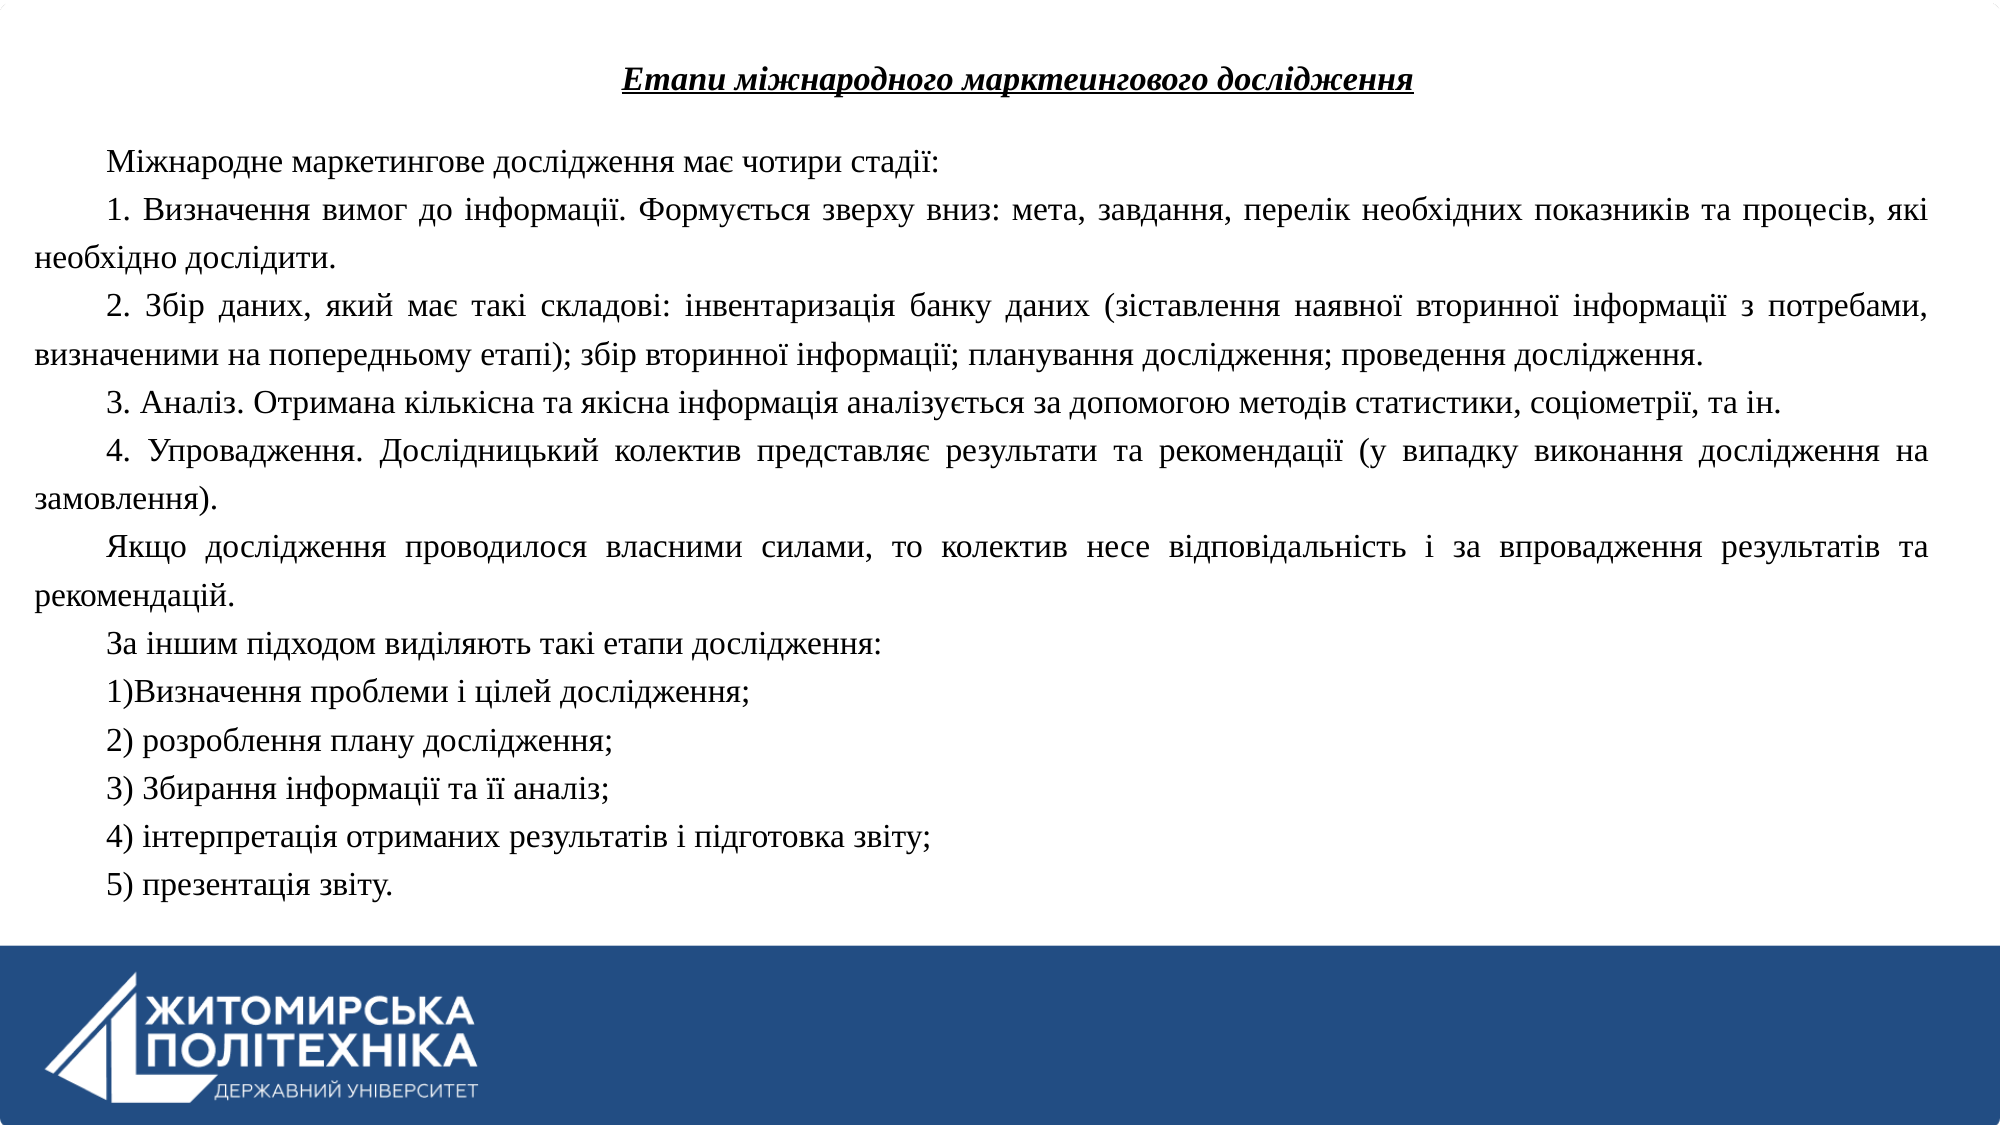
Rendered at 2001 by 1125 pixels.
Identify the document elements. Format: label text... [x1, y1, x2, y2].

list Етапи міжнародного марктеингового дослідження Міжнародне маркетингове дослідження має чотири стадії: 1. Визначення вимог до інформації. Формується зверху вниз: мета, завдання, перелік необхідних показників та процесів, які необхідно дослідити. 2. Збір даних, який має такі складові: інвентаризація банку даних (зіставлення наявної вторинної інформації з потребами, визначеними на попередньому етапі); збір вторинної інформації; планування дослідження; проведення дослідження. 3. Аналіз. Отримана кількісна та якісна інформація аналізується за допомогою методів статистики, соціометрії, та ін. 4. Упровадження. Дослідницький колектив представляє результати та рекомендації (у випадку виконання дослідження на замовлення). Якщо дослідження проводилося власними силами, то колектив несе відповідальність і за впровадження результатів та рекомендацій. За іншим підходом виділяють такі етапи дослідження: 1)Визначення проблеми і цілей дослідження; 2) розроблення плану дослідження; 3) Збирання інформації та її аналіз; 4) інтерпретація отриманих результатів і підготовка звіту; 5) презентація звіту. [19, 40, 1945, 947]
picture [0, 3, 2000, 1125]
